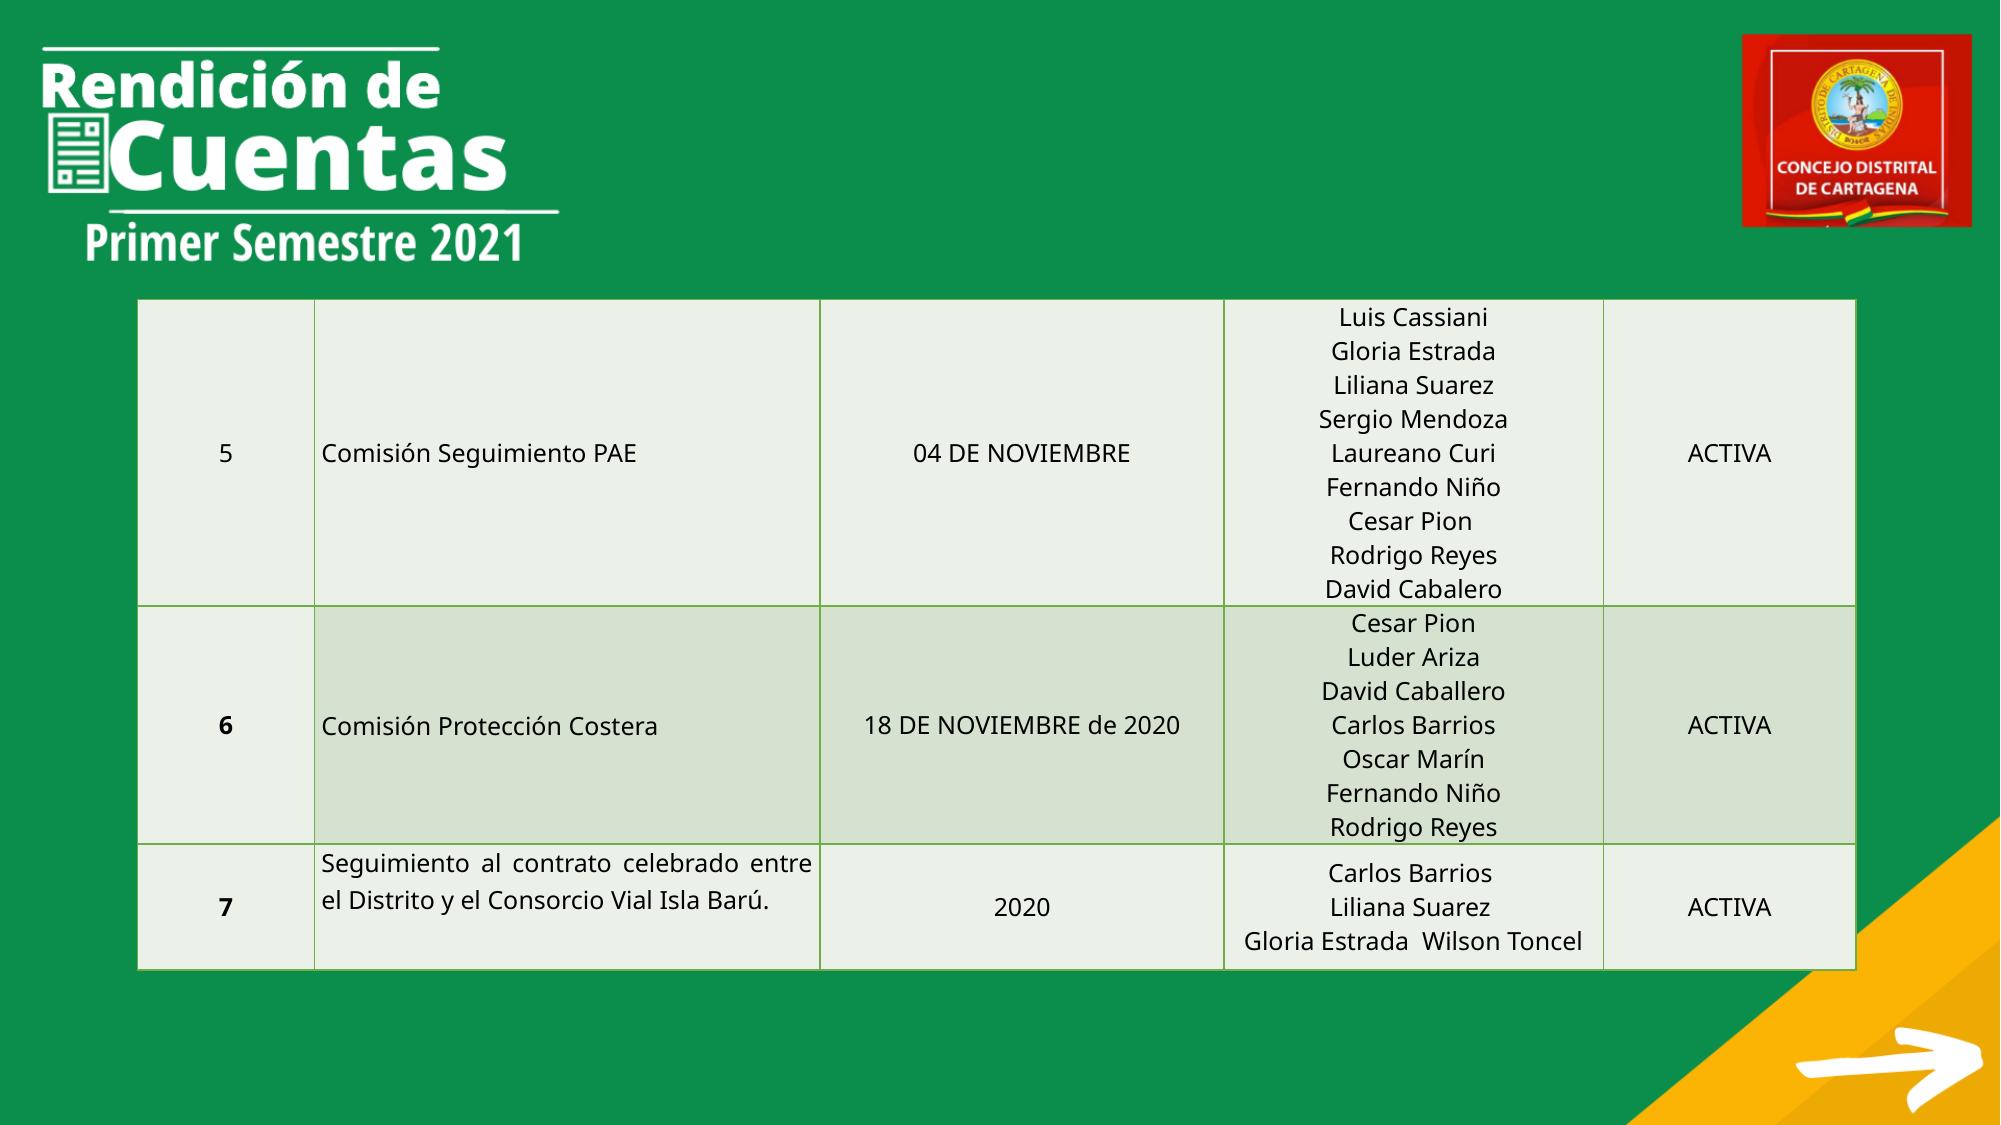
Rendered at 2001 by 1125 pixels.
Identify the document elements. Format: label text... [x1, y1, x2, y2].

table_cell 6 [138, 607, 314, 843]
table_header Comisión Seguimiento PAE [315, 300, 819, 605]
table_cell ACTIVA [1604, 845, 1855, 969]
table_cell Cesar Pion Luder Ariza David Caballero Carlos Barrios Oscar Marín Fernando Niño Rodrigo Reyes [1225, 607, 1603, 843]
picture [0, 0, 2000, 1125]
table_cell 7 [138, 845, 314, 969]
table_header 5 [138, 300, 314, 605]
table_header ACTIVA [1604, 300, 1855, 605]
table_cell 2020 [821, 845, 1223, 969]
table_cell 18 DE NOVIEMBRE de 2020 [821, 607, 1223, 843]
table_header 04 DE NOVIEMBRE [821, 300, 1223, 605]
table_cell Seguimiento al contrato celebrado entre el Distrito y el Consorcio Vial Isla Barú. [315, 845, 819, 969]
table_cell Carlos Barrios Liliana Suarez Gloria Estrada Wilson Toncel [1225, 845, 1603, 969]
table_cell ACTIVA [1604, 607, 1855, 843]
table_header Luis Cassiani Gloria Estrada Liliana Suarez Sergio Mendoza Laureano Curi Fernando Niño Cesar Pion Rodrigo Reyes David Cabalero [1225, 300, 1603, 605]
table_cell Comisión Protección Costera [315, 607, 819, 843]
